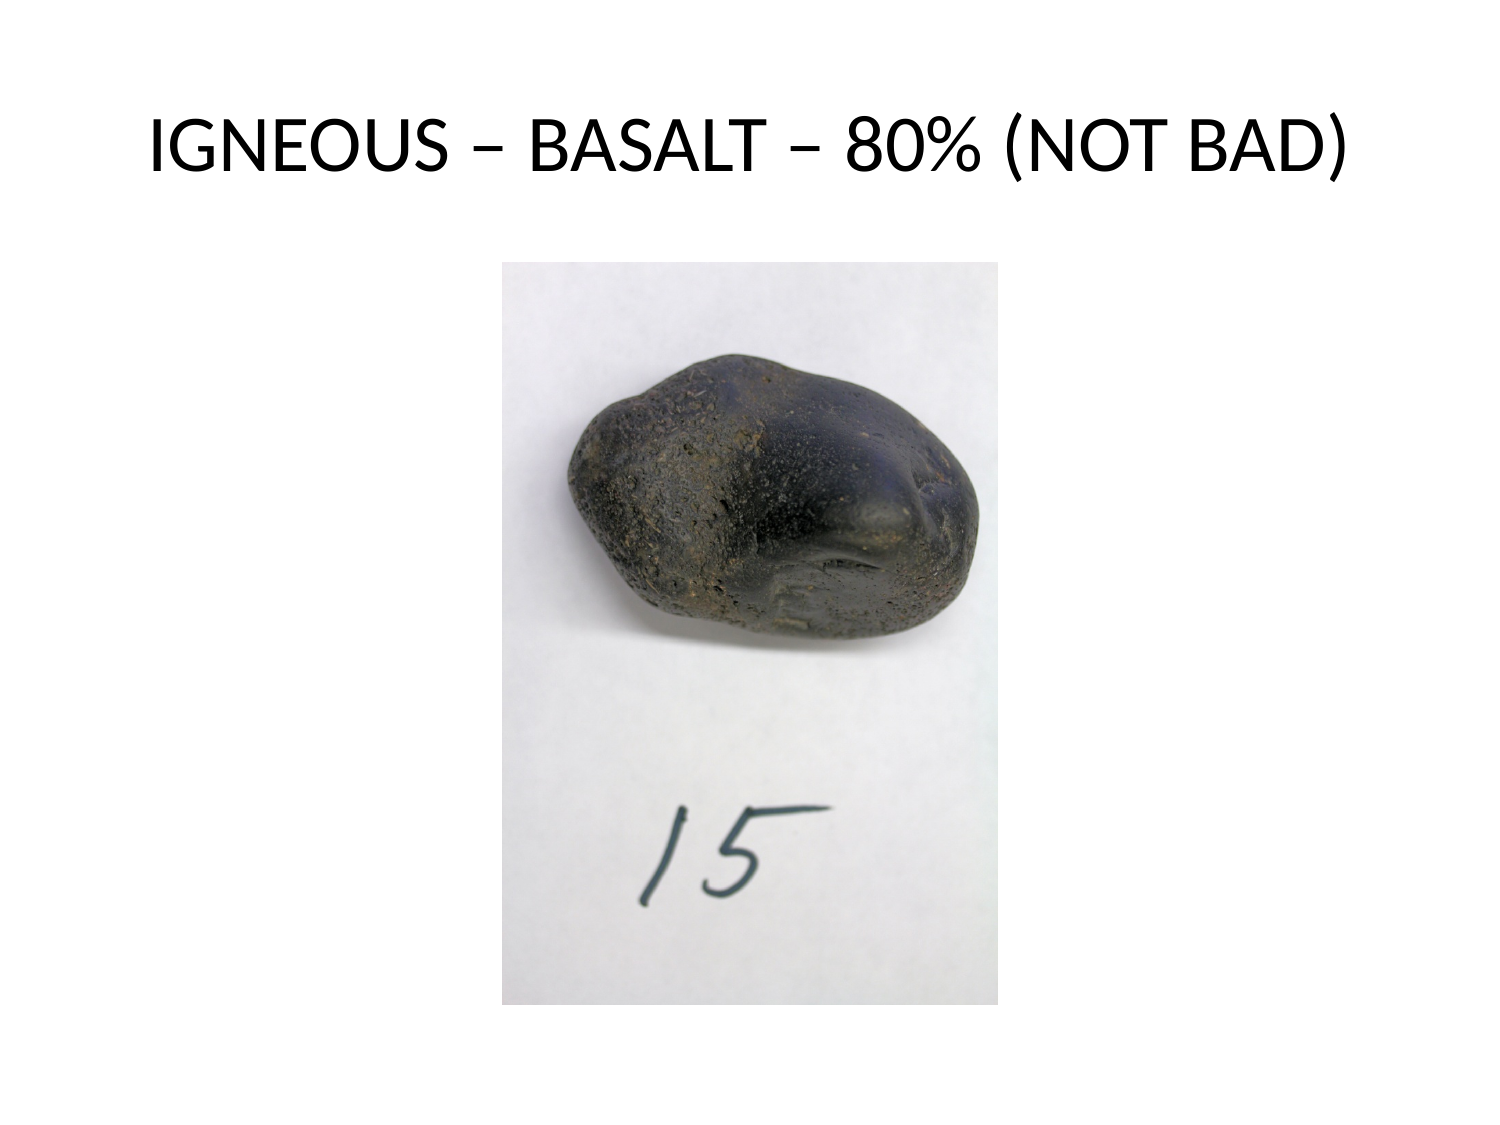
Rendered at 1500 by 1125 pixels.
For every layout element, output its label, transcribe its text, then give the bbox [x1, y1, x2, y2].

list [502, 262, 998, 1006]
title IGNEOUS – BASALT – 80% (NOT BAD) [75, 45, 1425, 233]
